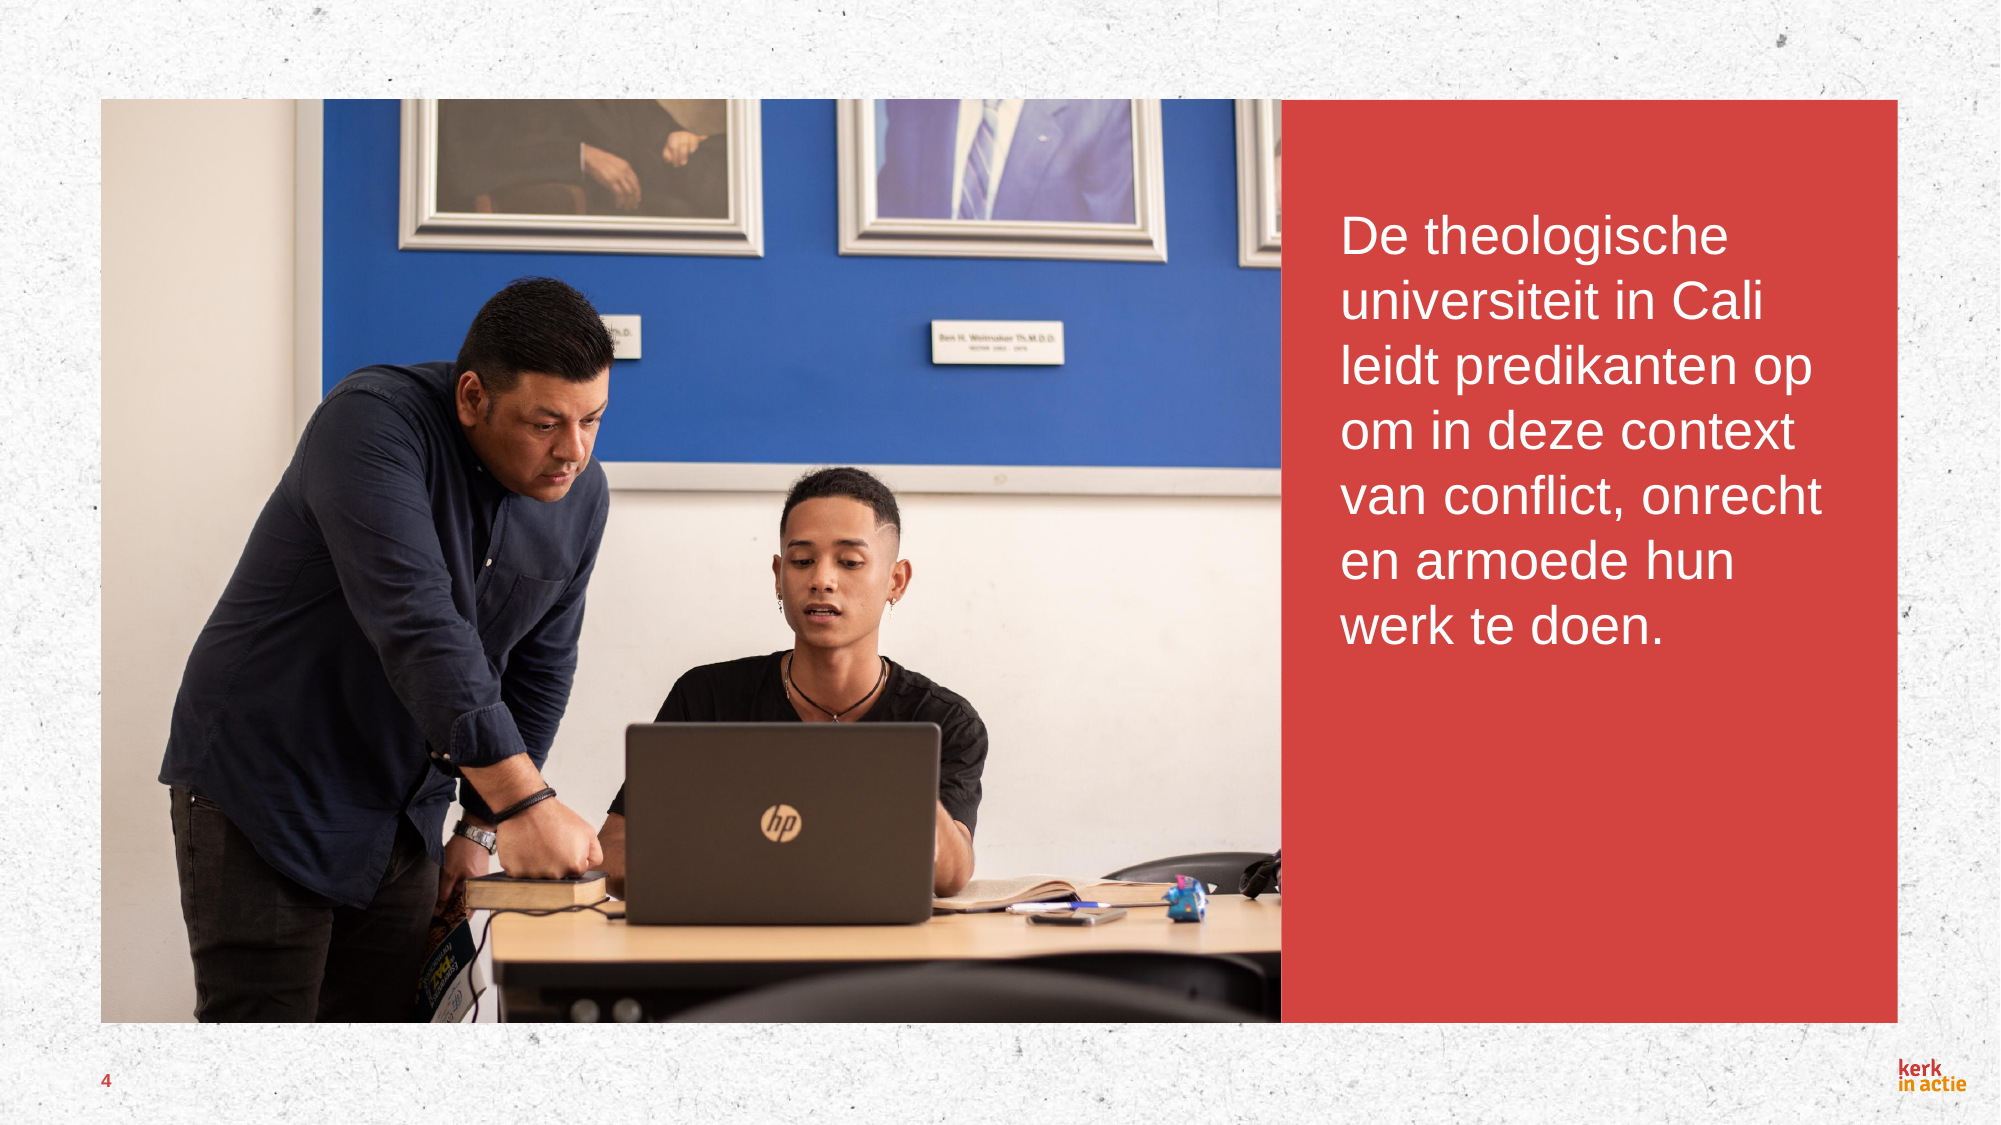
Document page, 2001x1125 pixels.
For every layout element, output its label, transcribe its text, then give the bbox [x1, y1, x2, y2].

list De theologische universiteit in Cali leidt predikanten op om in deze context van conflict, onrecht en armoede hun werk te doen. [1282, 99, 1898, 1023]
picture [0, 0, 2001, 1125]
